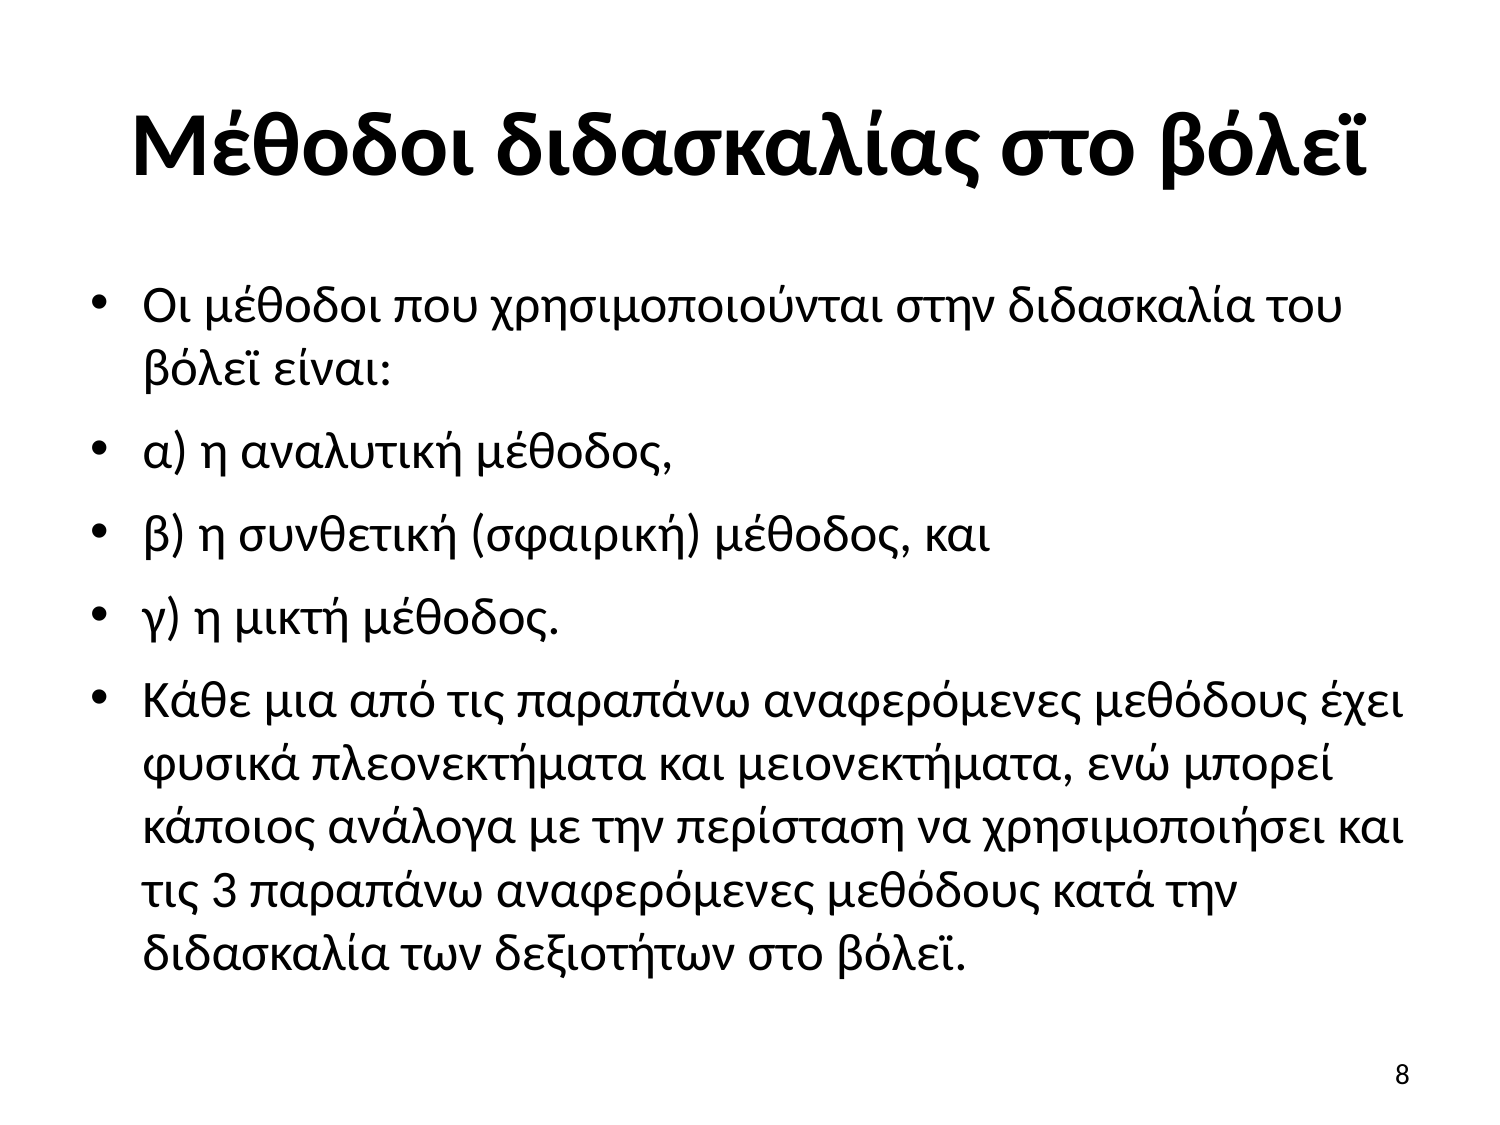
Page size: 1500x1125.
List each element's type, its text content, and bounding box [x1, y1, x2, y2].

title Μέθοδοι διδασκαλίας στο βόλεϊ [75, 45, 1425, 233]
slide_number 8 [1074, 1042, 1425, 1103]
list Οι μέθοδοι που χρησιμοποιούνται στην διδασκαλία του βόλεϊ είναι: α) η αναλυτική μέθοδος, β) η συνθετική (σφαιρική) μέθοδος, και γ) η μικτή μέθοδος. Κάθε μια από τις παραπάνω αναφερόμενες μεθόδους έχει φυσικά πλεονεκτήματα και μειονεκτήματα, ενώ μπορεί κάποιος ανάλογα με την περίσταση να χρησιμοποιήσει και τις 3 παραπάνω αναφερόμενες μεθόδους κατά την διδασκαλία των δεξιοτήτων στο βόλεϊ. [75, 262, 1425, 1005]
